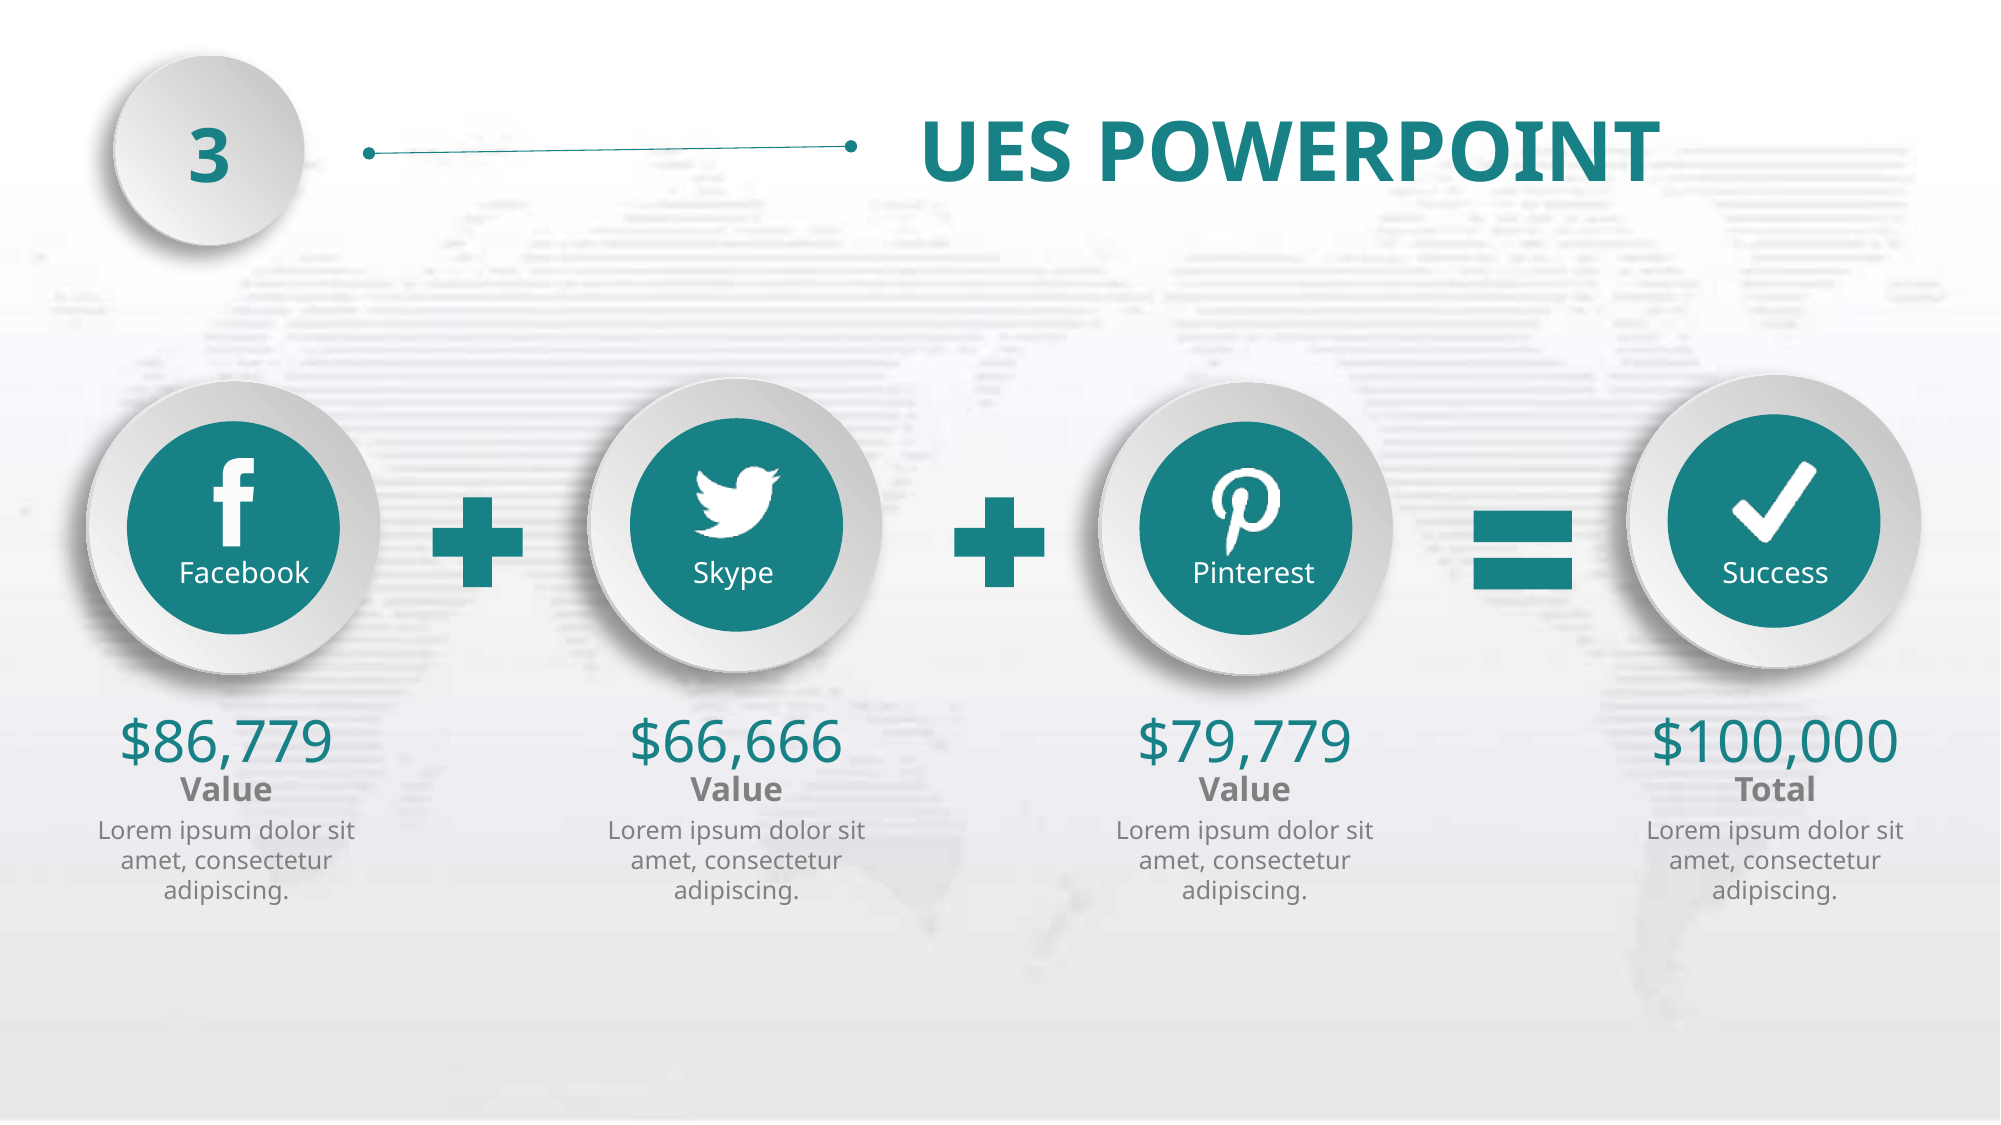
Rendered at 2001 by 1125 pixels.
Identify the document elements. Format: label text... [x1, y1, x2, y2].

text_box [64, 694, 389, 925]
text_box 3 [305, 100, 310, 205]
text_box [1473, 557, 1573, 590]
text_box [368, 146, 851, 154]
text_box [1626, 373, 1922, 669]
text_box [587, 377, 883, 673]
text_box UES POWERPOINT [903, 90, 1678, 206]
text_box [953, 496, 1045, 588]
text_box [1473, 510, 1573, 543]
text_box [1613, 694, 1938, 925]
text_box [432, 496, 524, 588]
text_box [1082, 694, 1407, 925]
picture [0, 0, 2001, 1125]
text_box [1098, 380, 1394, 676]
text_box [574, 694, 899, 925]
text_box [113, 54, 305, 246]
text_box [86, 379, 381, 675]
